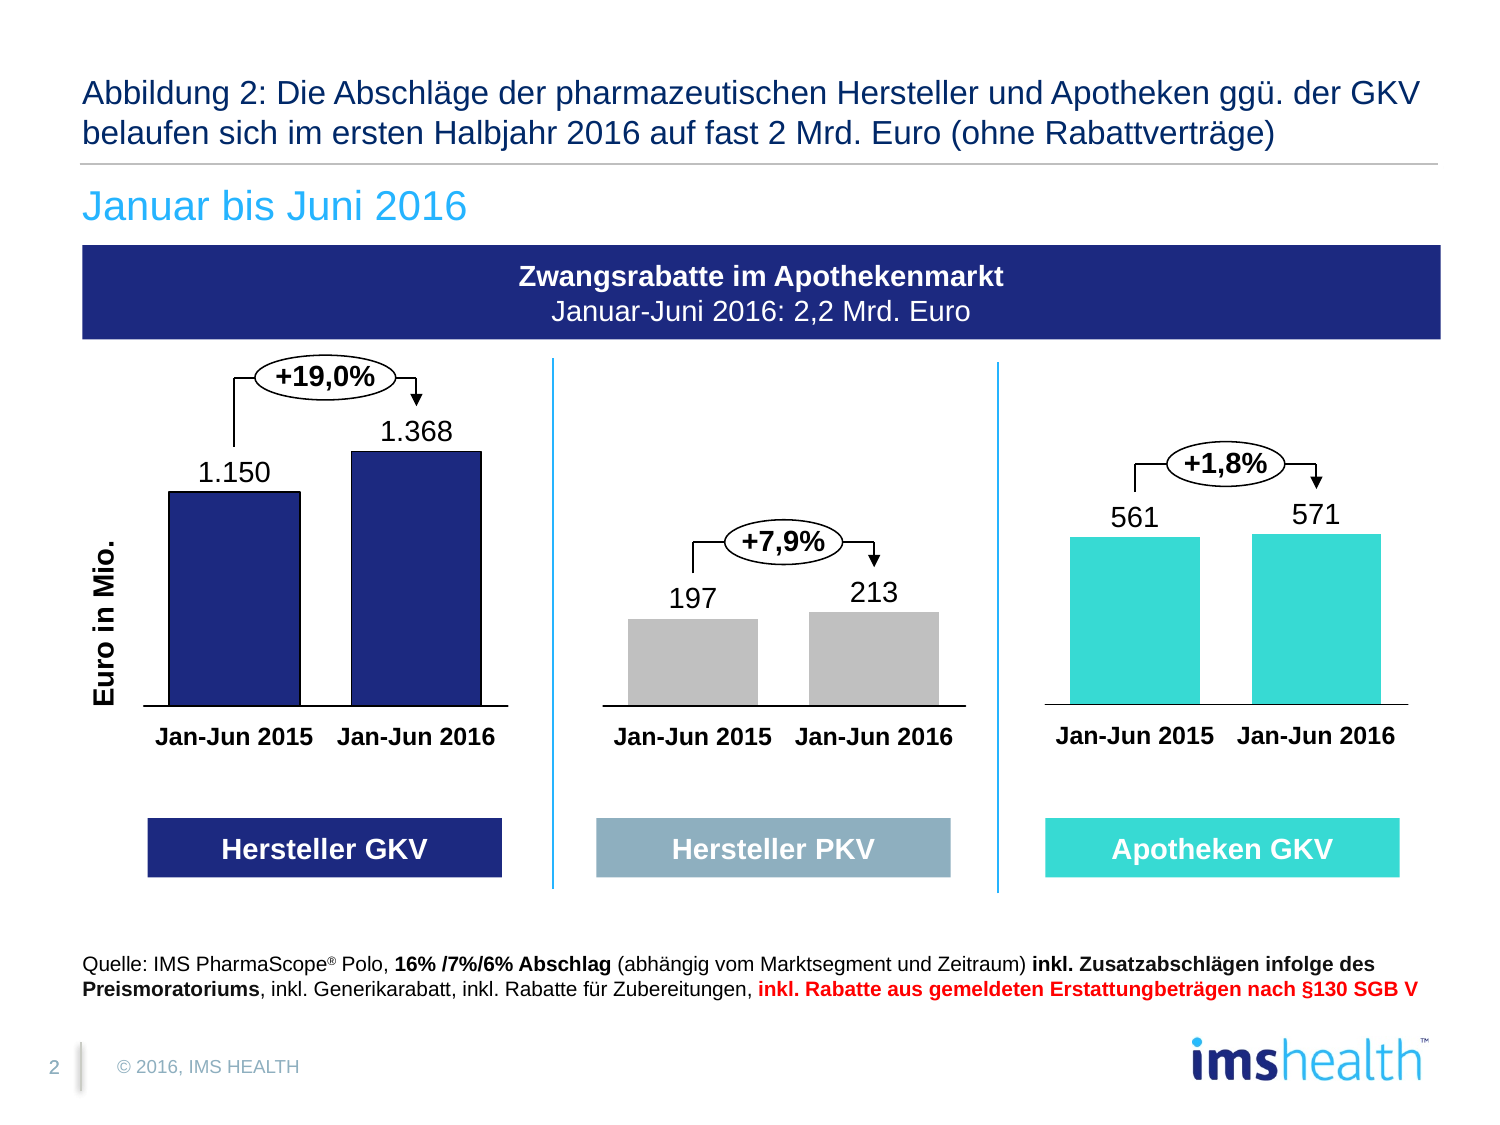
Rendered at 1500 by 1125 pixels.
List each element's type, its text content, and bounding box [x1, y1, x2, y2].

footer © 2016, IMS HEALTH [102, 1036, 1193, 1097]
text_box 1.368 [376, 412, 457, 429]
text_box Jan-Jun 2015 [152, 733, 317, 753]
text_box Jan-Jun 2016 [1234, 733, 1399, 751]
text_box 213 [845, 573, 903, 592]
text_box +7,9% [729, 551, 838, 565]
text_box +1,8% [1171, 473, 1280, 487]
text_box Zwangsrabatte im Apothekenmarkt Januar-Juni 2016: 2,2 Mrd. Euro [82, 245, 1441, 340]
text_box 561 [1106, 498, 1164, 517]
text_box Apotheken GKV [1045, 818, 1400, 878]
text_box +19,0% [259, 385, 392, 400]
text_box 197 [664, 579, 722, 592]
title Abbildung 2: Die Abschläge der pharmazeutischen Hersteller und Apotheken ggü. der GKV belaufen sich im ersten Halbjahr 2016 auf fast 2 Mrd. Euro (ohne Rabattverträge) [82, 0, 1438, 152]
text_box 571 [1287, 495, 1345, 517]
text_box Jan-Jun 2016 [334, 733, 499, 753]
picture [1193, 1036, 1429, 1083]
text_box Euro in Mio. [76, 511, 127, 738]
list Januar bis Juni 2016 [81, 178, 1439, 265]
text_box Jan-Jun 2015 [1053, 733, 1217, 751]
text_box +7,9% [724, 519, 843, 541]
text_box Hersteller PKV [596, 818, 951, 878]
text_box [1024, 518, 1426, 724]
text_box Quelle: IMS PharmaScope® Polo, 16% /7%/6% Abschlag (abhängig vom Marktsegment und Zeitraum) inkl. Zusatzabschlägen infolge des Preismoratoriums, inkl. Generikarabatt, inkl. Rabatte für Zubereitungen, inkl. Rabatte aus gemeldeten Erstattungbeträgen nach §130 SGB V [82, 950, 1426, 1001]
text_box +19,0% [255, 355, 396, 376]
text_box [124, 430, 526, 724]
text_box +1,8% [1167, 441, 1285, 463]
text_box Hersteller GKV [147, 818, 502, 878]
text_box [587, 593, 985, 744]
